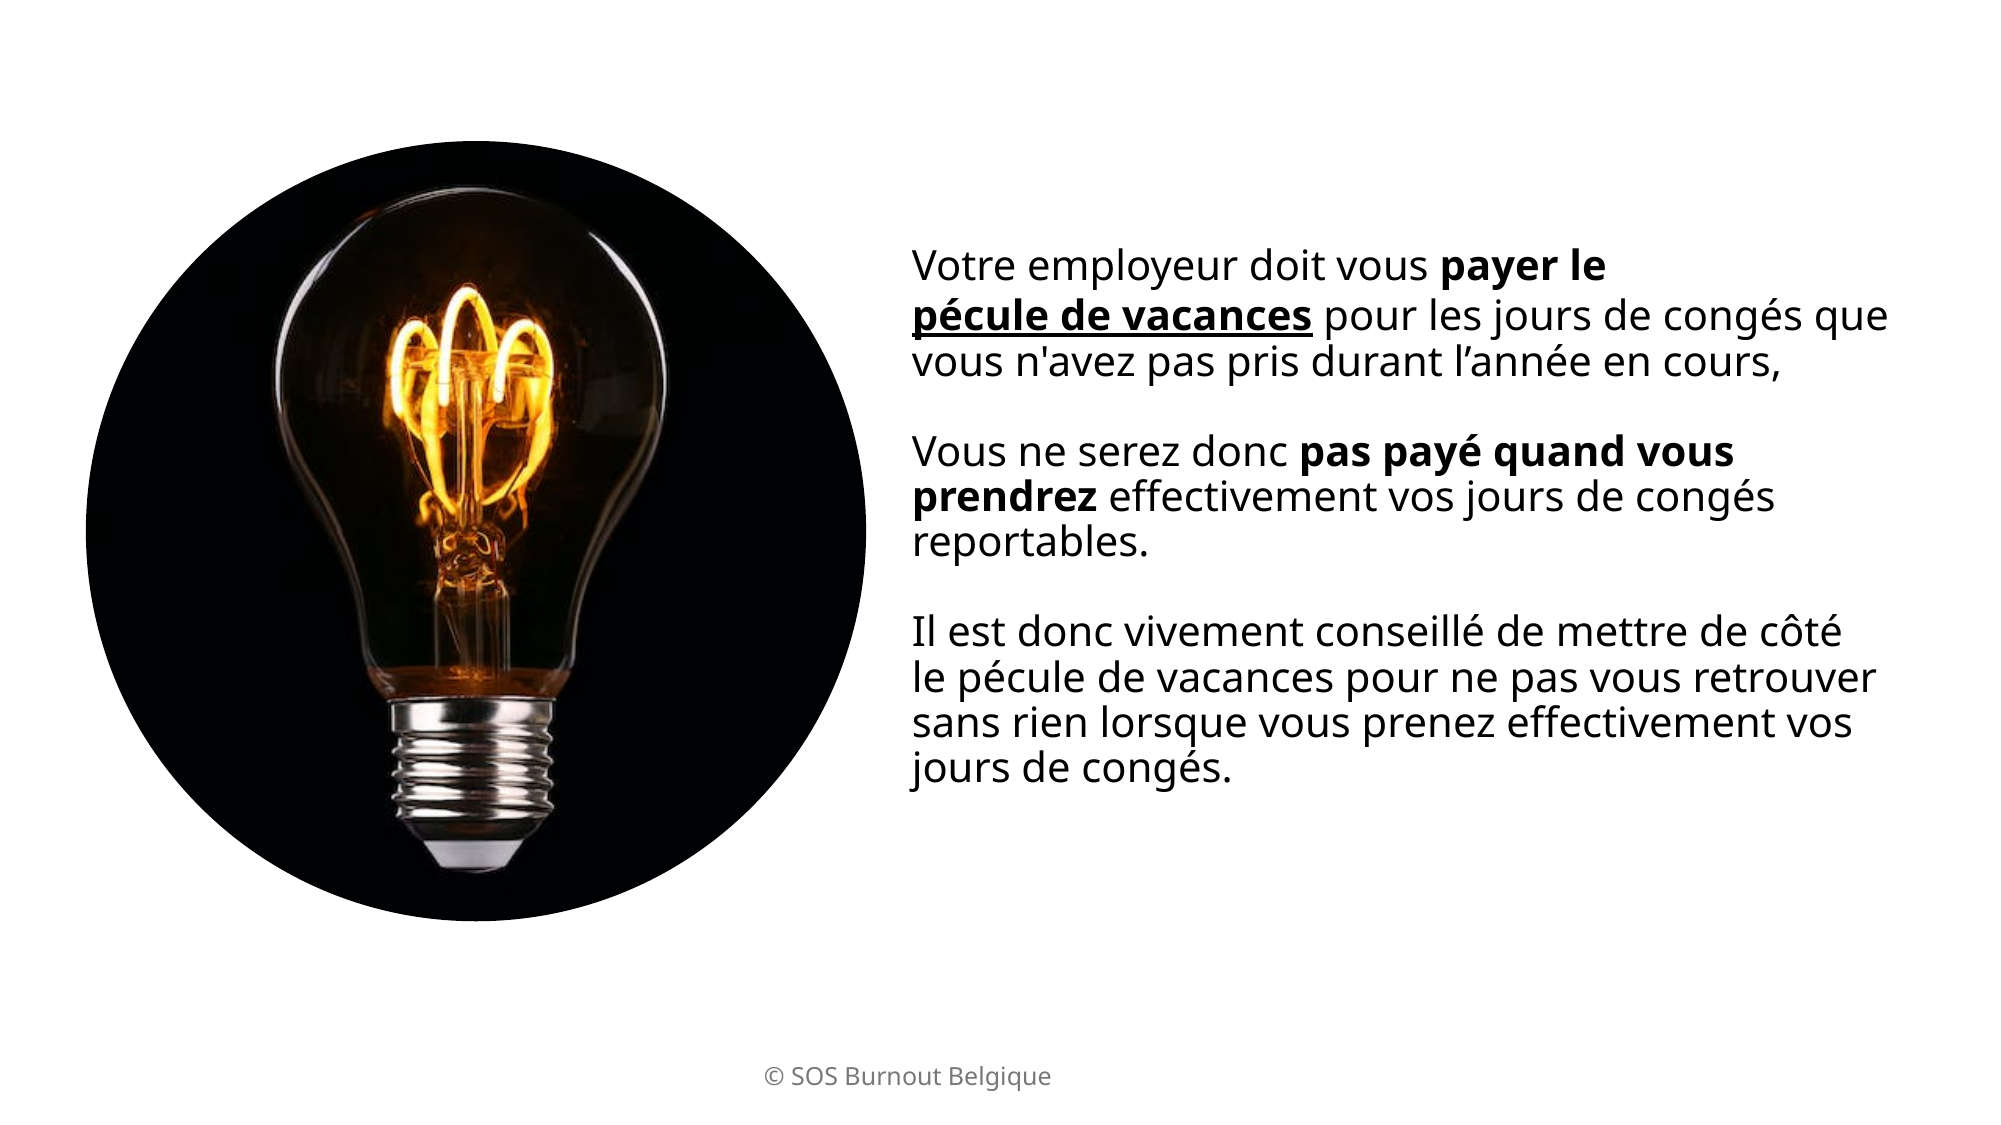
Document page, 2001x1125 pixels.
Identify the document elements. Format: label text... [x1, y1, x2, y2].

title Votre employeur doit vous payer le pécule de vacances pour les jours de congés que vous n'avez pas pris durant l’année en cours, Vous ne serez donc pas payé quand vous prendrez effectivement vos jours de congés reportables. Il est donc vivement conseillé de mettre de côté le pécule de vacances pour ne pas vous retrouver sans rien lorsque vous prenez effectivement vos jours de congés. [896, 177, 1931, 958]
picture [85, 140, 867, 922]
footer © SOS Burnout Belgique [570, 1045, 1246, 1106]
